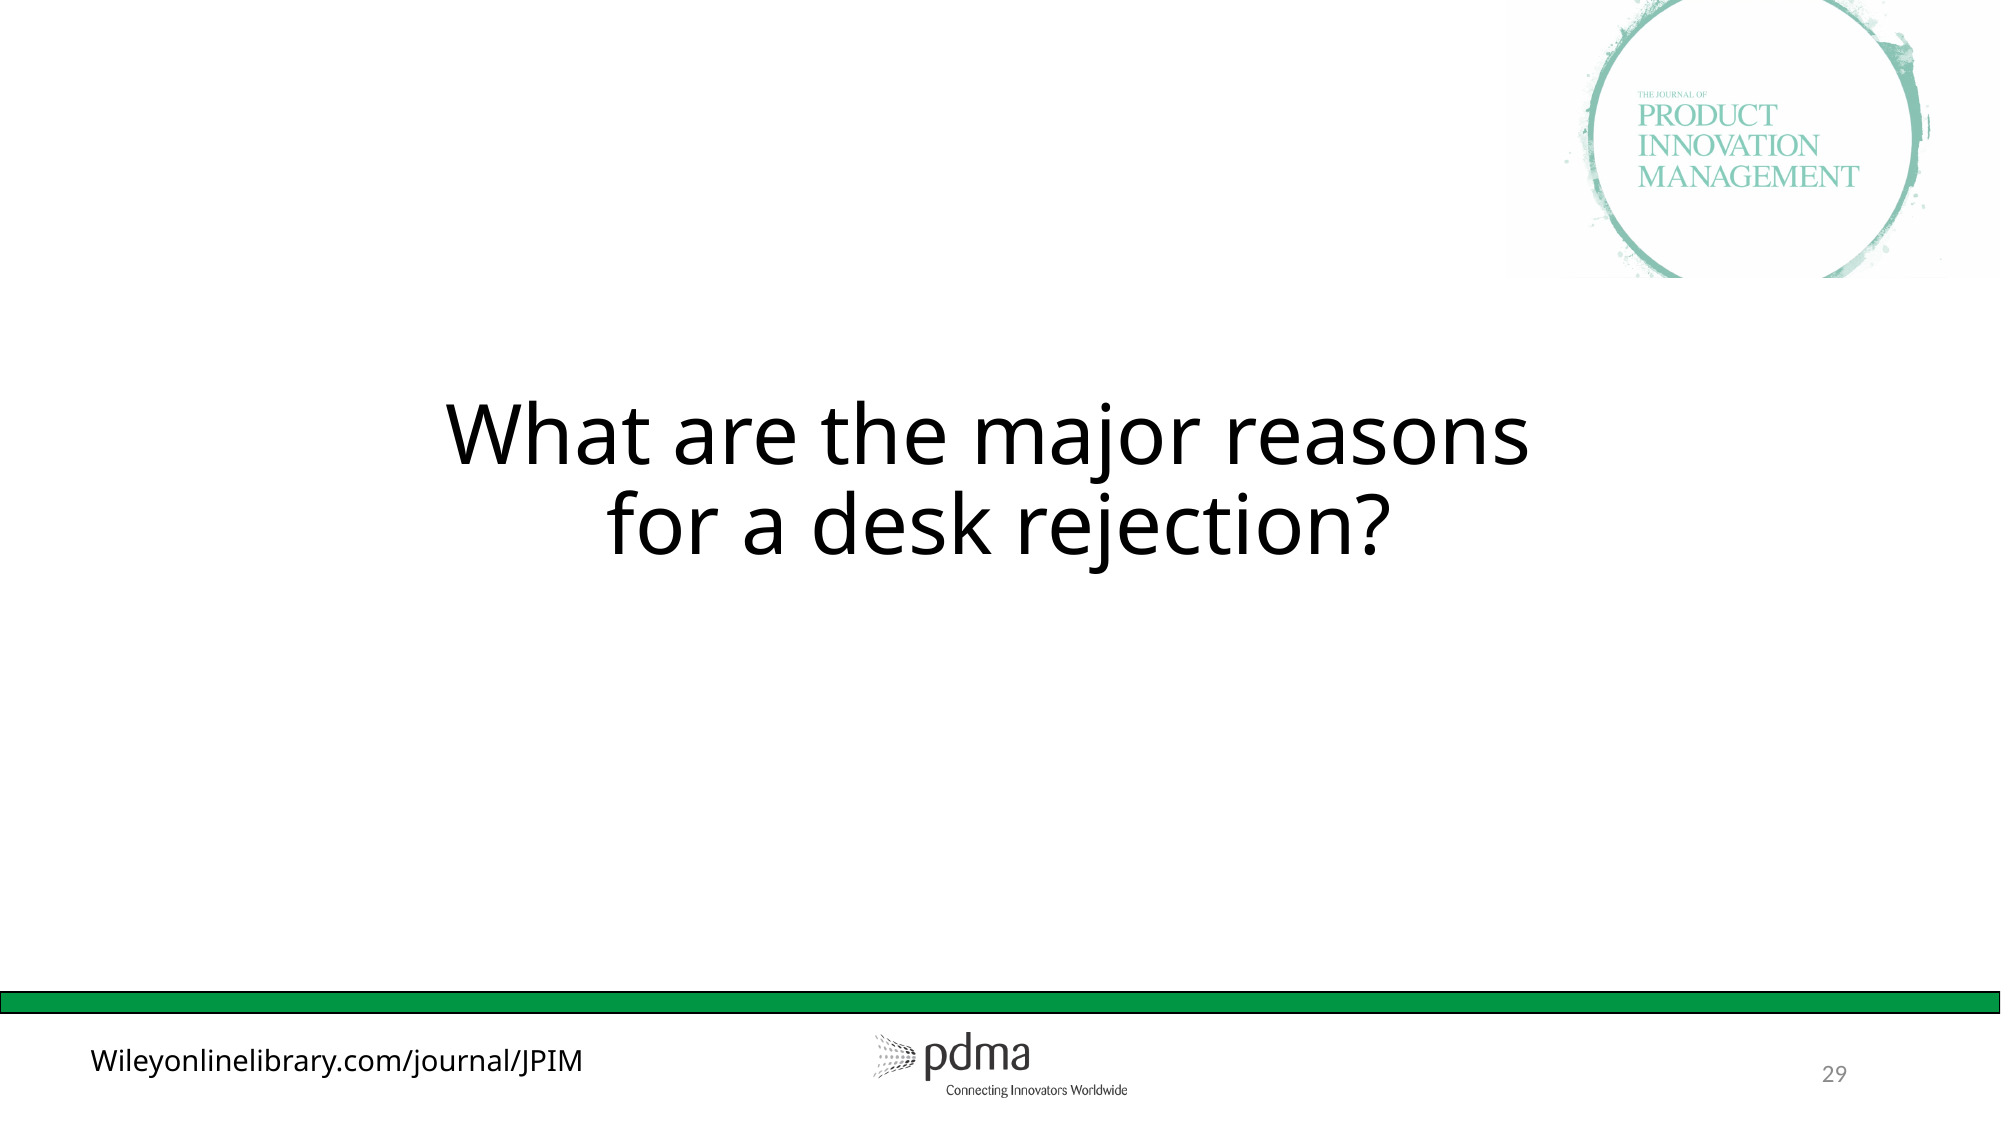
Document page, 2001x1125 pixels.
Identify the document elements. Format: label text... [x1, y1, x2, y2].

picture [873, 1032, 1127, 1098]
title What are the major reasons for a desk rejection? [283, 373, 1717, 592]
slide_number 29 [1412, 1042, 1863, 1103]
